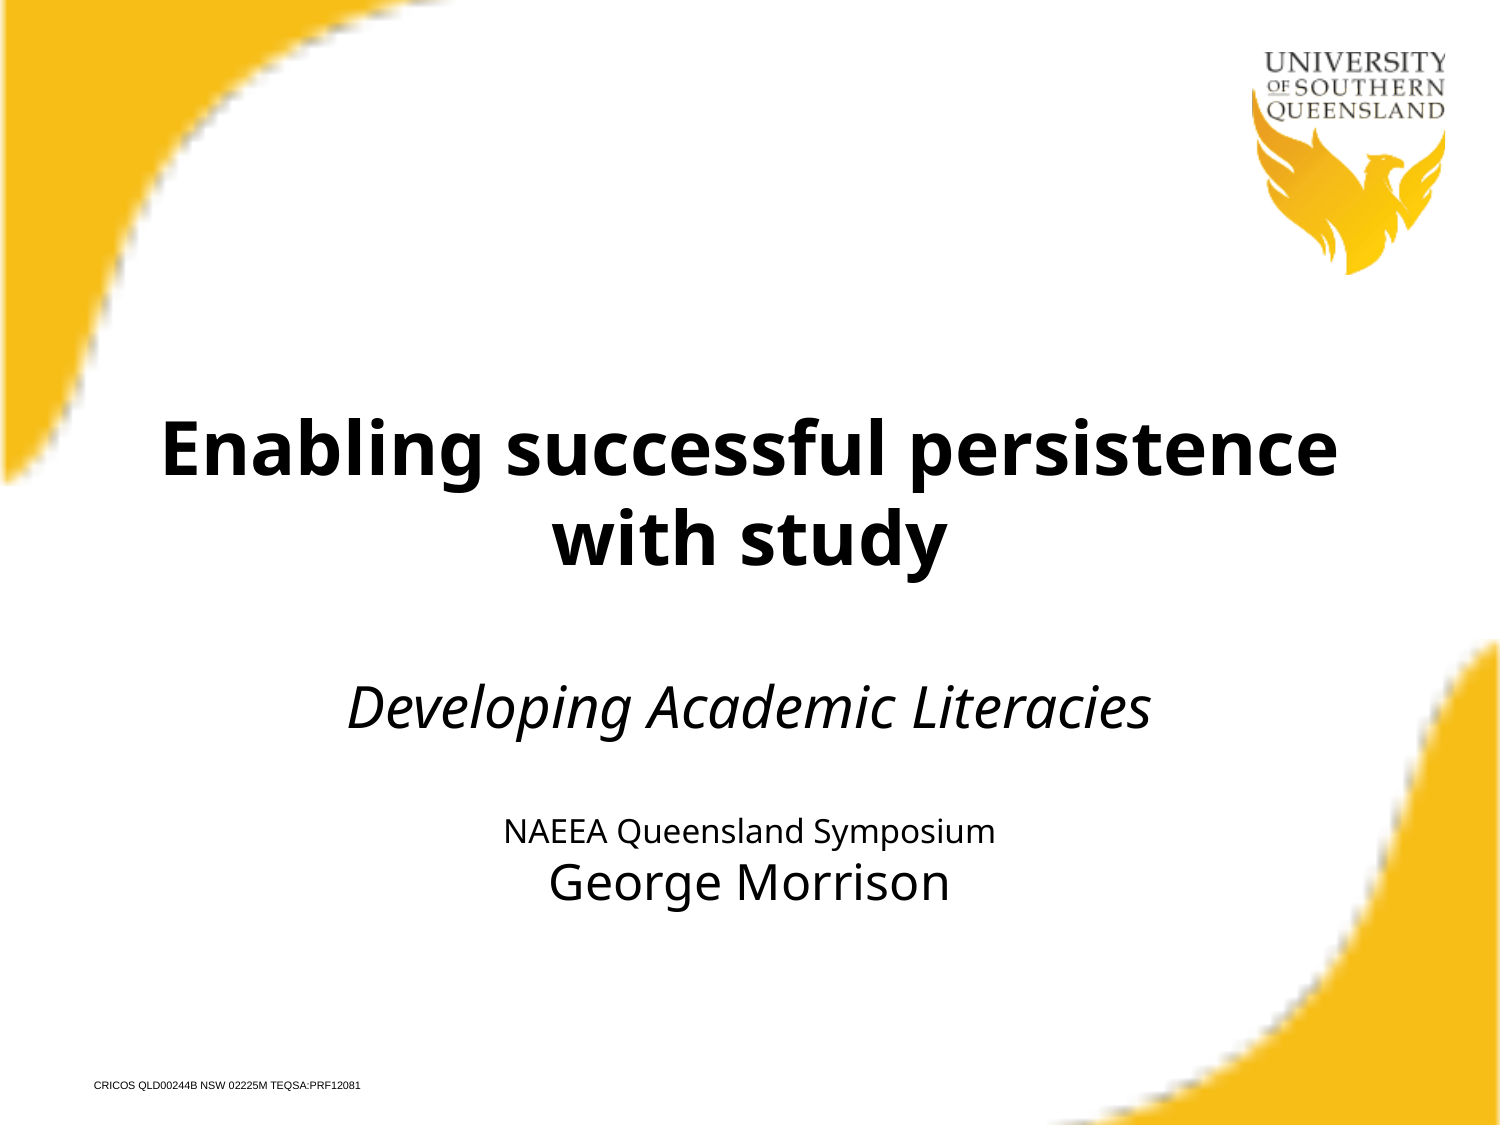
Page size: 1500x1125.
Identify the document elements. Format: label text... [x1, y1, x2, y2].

text_box Enabling successful persistence with study Developing Academic Literacies NAEEA Queensland Symposium George Morrison [100, 393, 1400, 874]
